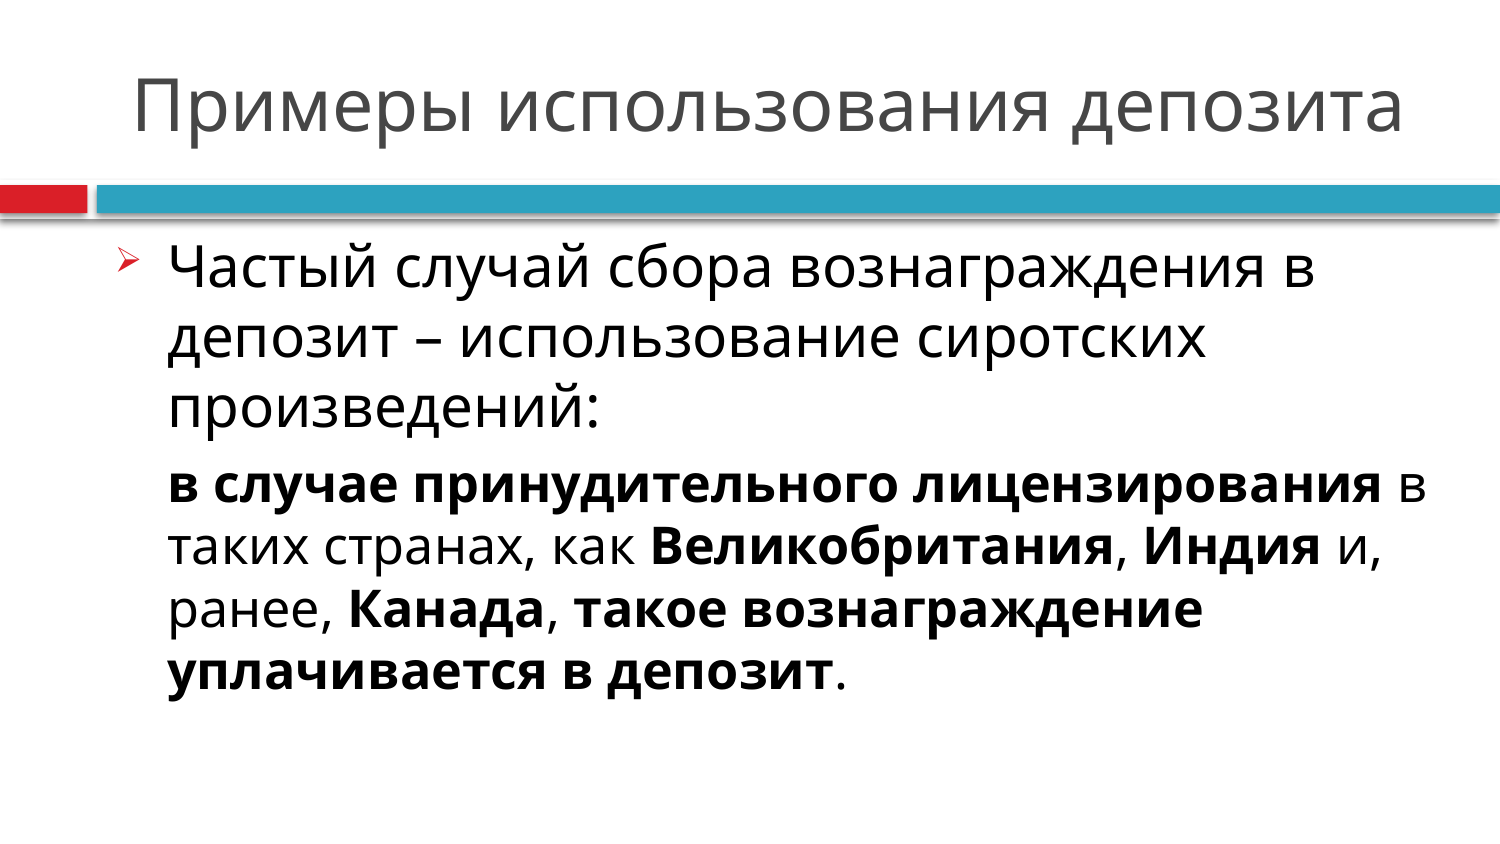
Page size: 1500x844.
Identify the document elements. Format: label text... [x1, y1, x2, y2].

title Примеры использования депозита [99, 19, 1438, 185]
list Частый случай сбора вознаграждения в депозит – использование сиротских произведений: в случае принудительного лицензирования в таких странах, как Великобритания, Индия и, ранее, Канада, такое вознаграждение уплачивается в депозит. [99, 221, 1483, 800]
